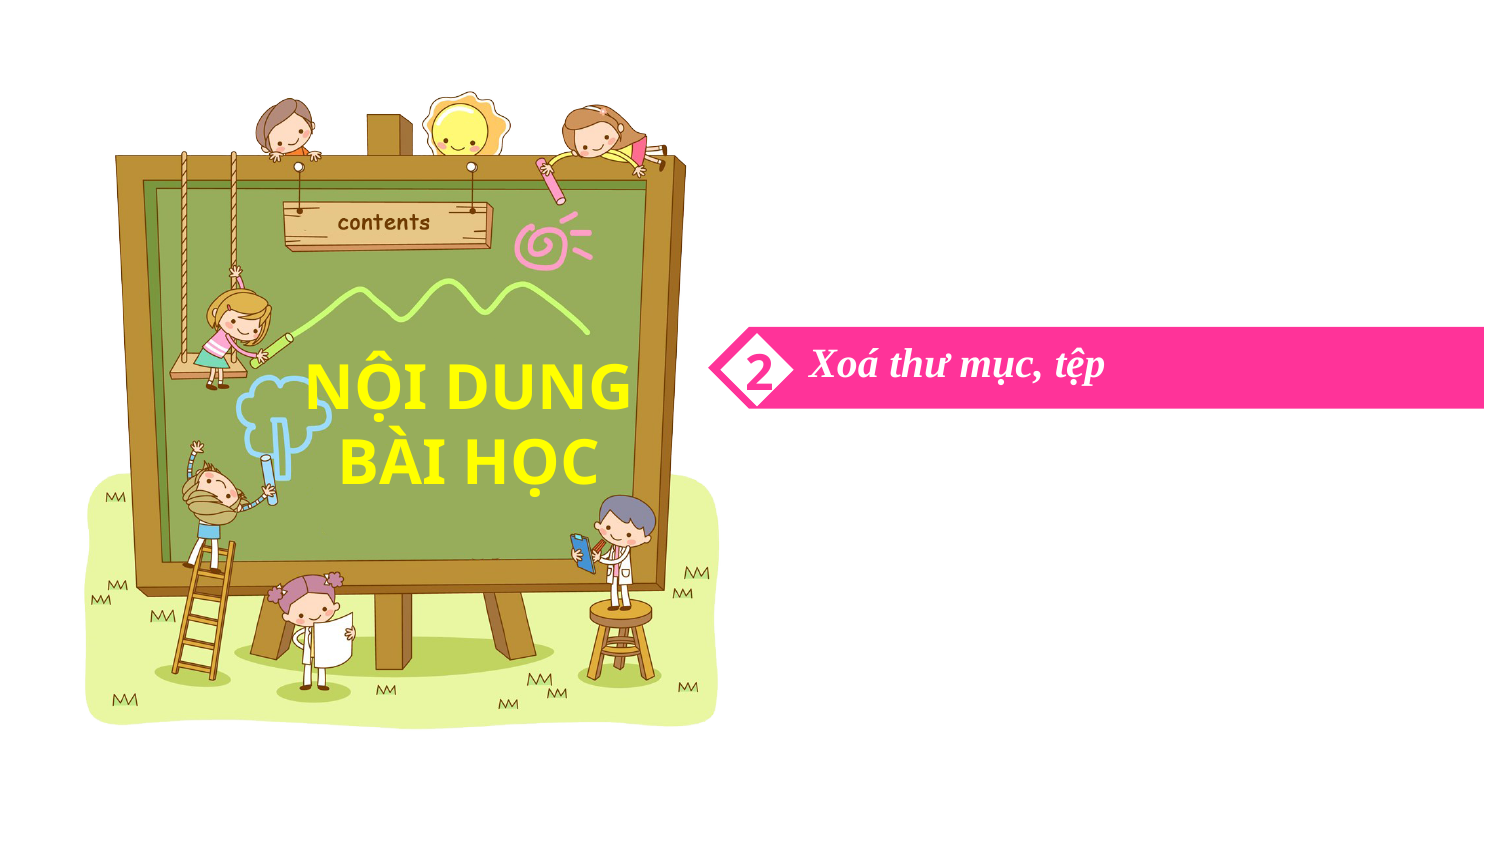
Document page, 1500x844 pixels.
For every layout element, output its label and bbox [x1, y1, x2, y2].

text_box [708, 327, 1485, 409]
picture [65, 59, 736, 743]
